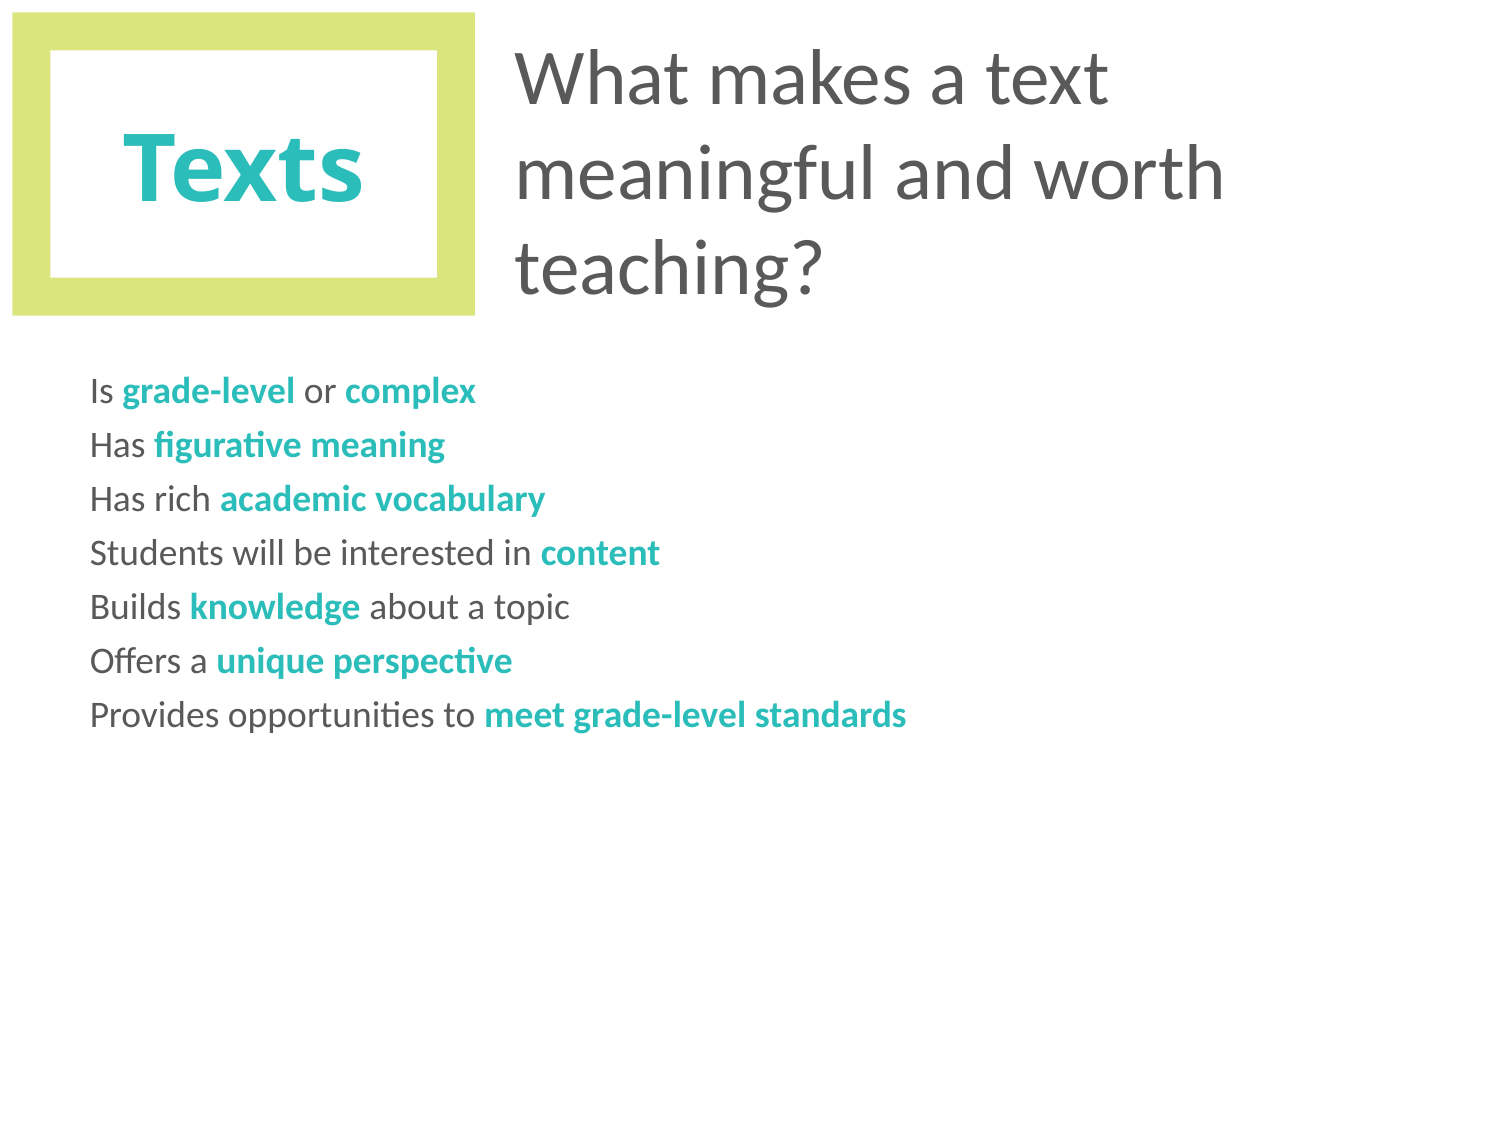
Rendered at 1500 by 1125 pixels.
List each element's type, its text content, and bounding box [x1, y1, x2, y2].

text_box Texts [12, 12, 475, 316]
list Is grade-level or complex Has figurative meaning Has rich academic vocabulary Students will be interested in content Builds knowledge about a topic Offers a unique perspective Provides opportunities to meet grade-level standards [75, 350, 1425, 1043]
text_box What makes a text meaningful and worth teaching? [499, 18, 1475, 318]
